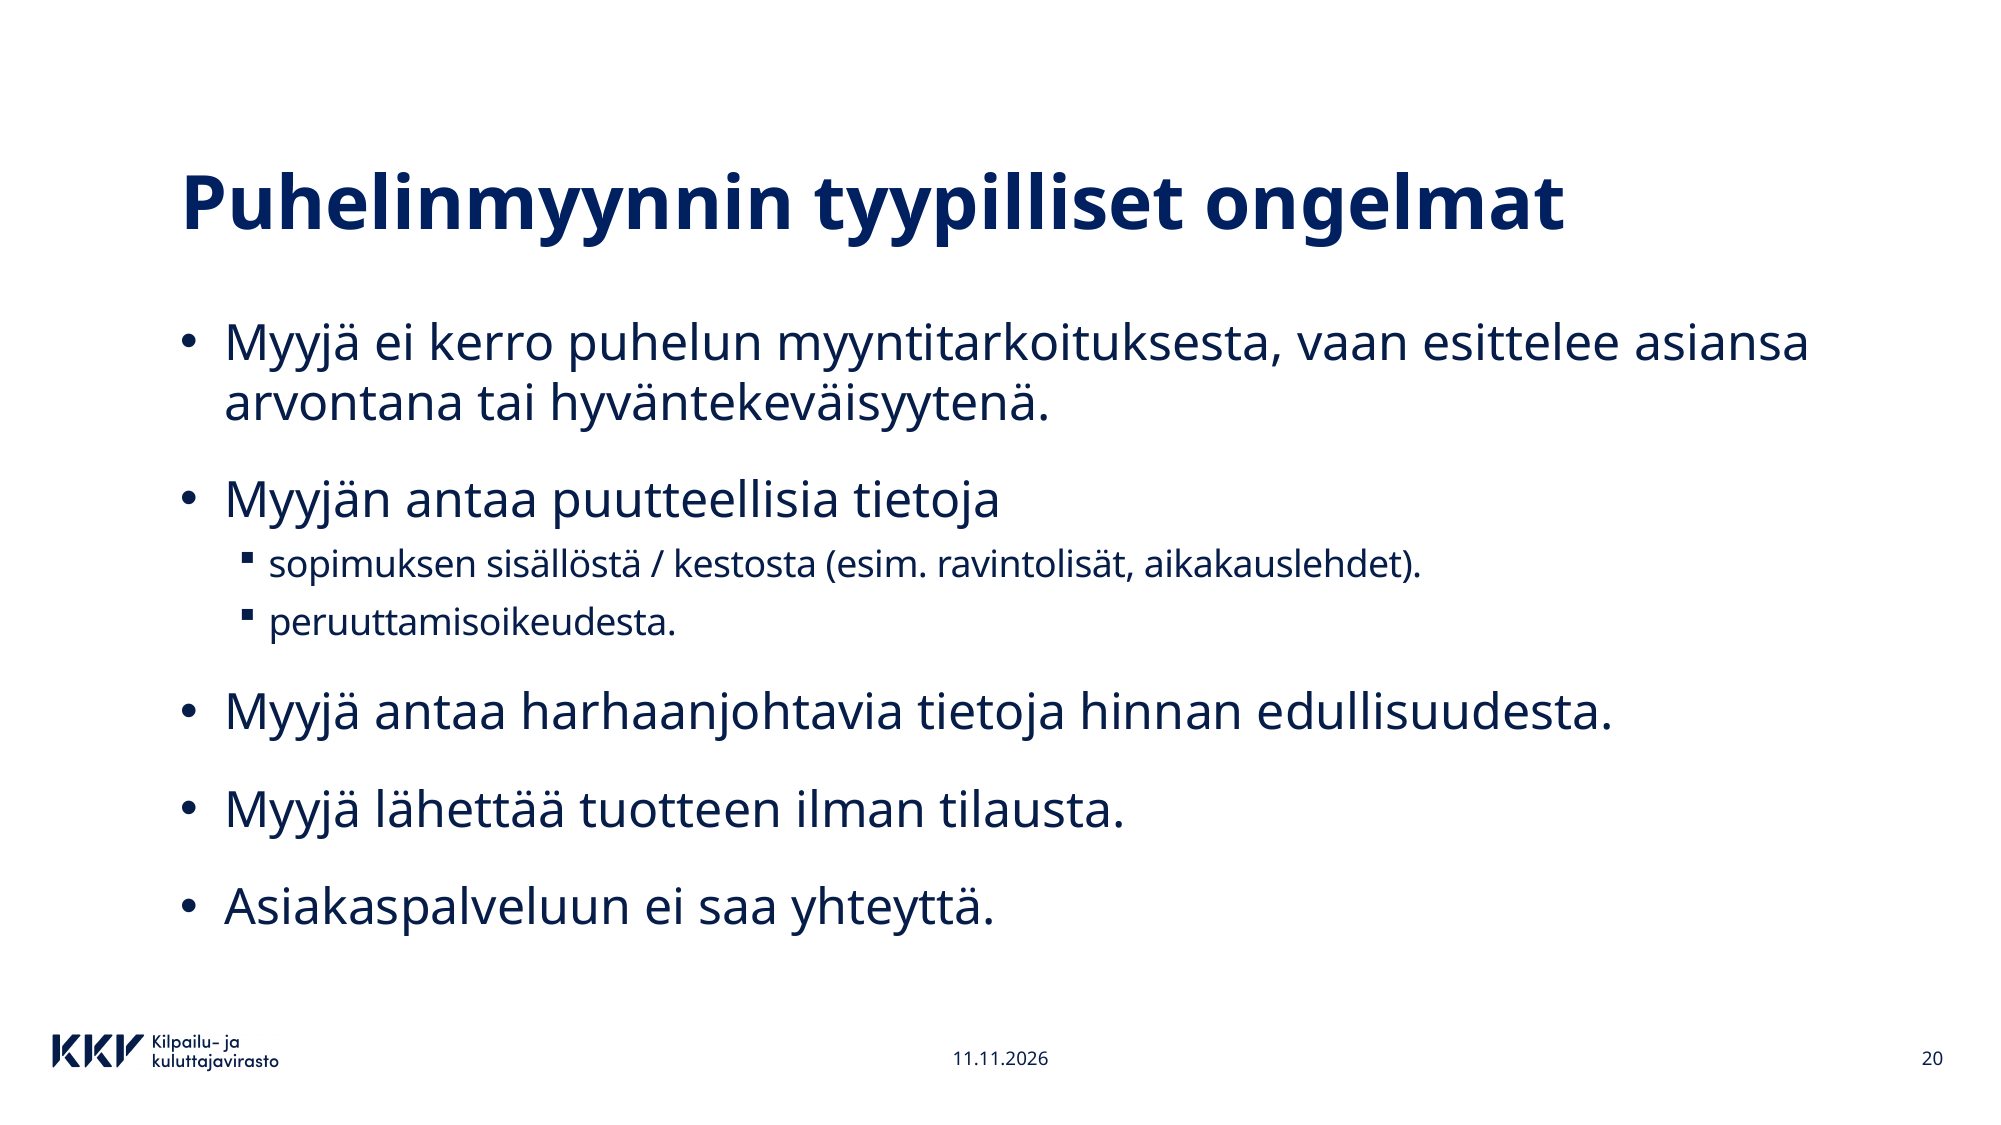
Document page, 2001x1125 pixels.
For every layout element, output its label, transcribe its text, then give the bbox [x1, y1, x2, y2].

title Puhelinmyynnin tyypilliset ongelmat [180, 161, 1820, 269]
list Myyjä ei kerro puhelun myyntitarkoituksesta, vaan esittelee asiansa arvontana tai hyväntekeväisyytenä. Myyjän antaa puutteellisia tietoja sopimuksen sisällöstä / kestosta (esim. ravintolisät, aikakauslehdet). peruuttamisoikeudesta. Myyjä antaa harhaanjohtavia tietoja hinnan edullisuudesta. Myyjä lähettää tuotteen ilman tilausta. Asiakaspalveluun ei saa yhteyttä. [180, 309, 1820, 1014]
picture [46, 1030, 283, 1074]
slide_number 20 [1826, 1041, 1944, 1078]
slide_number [861, 1041, 1140, 1078]
